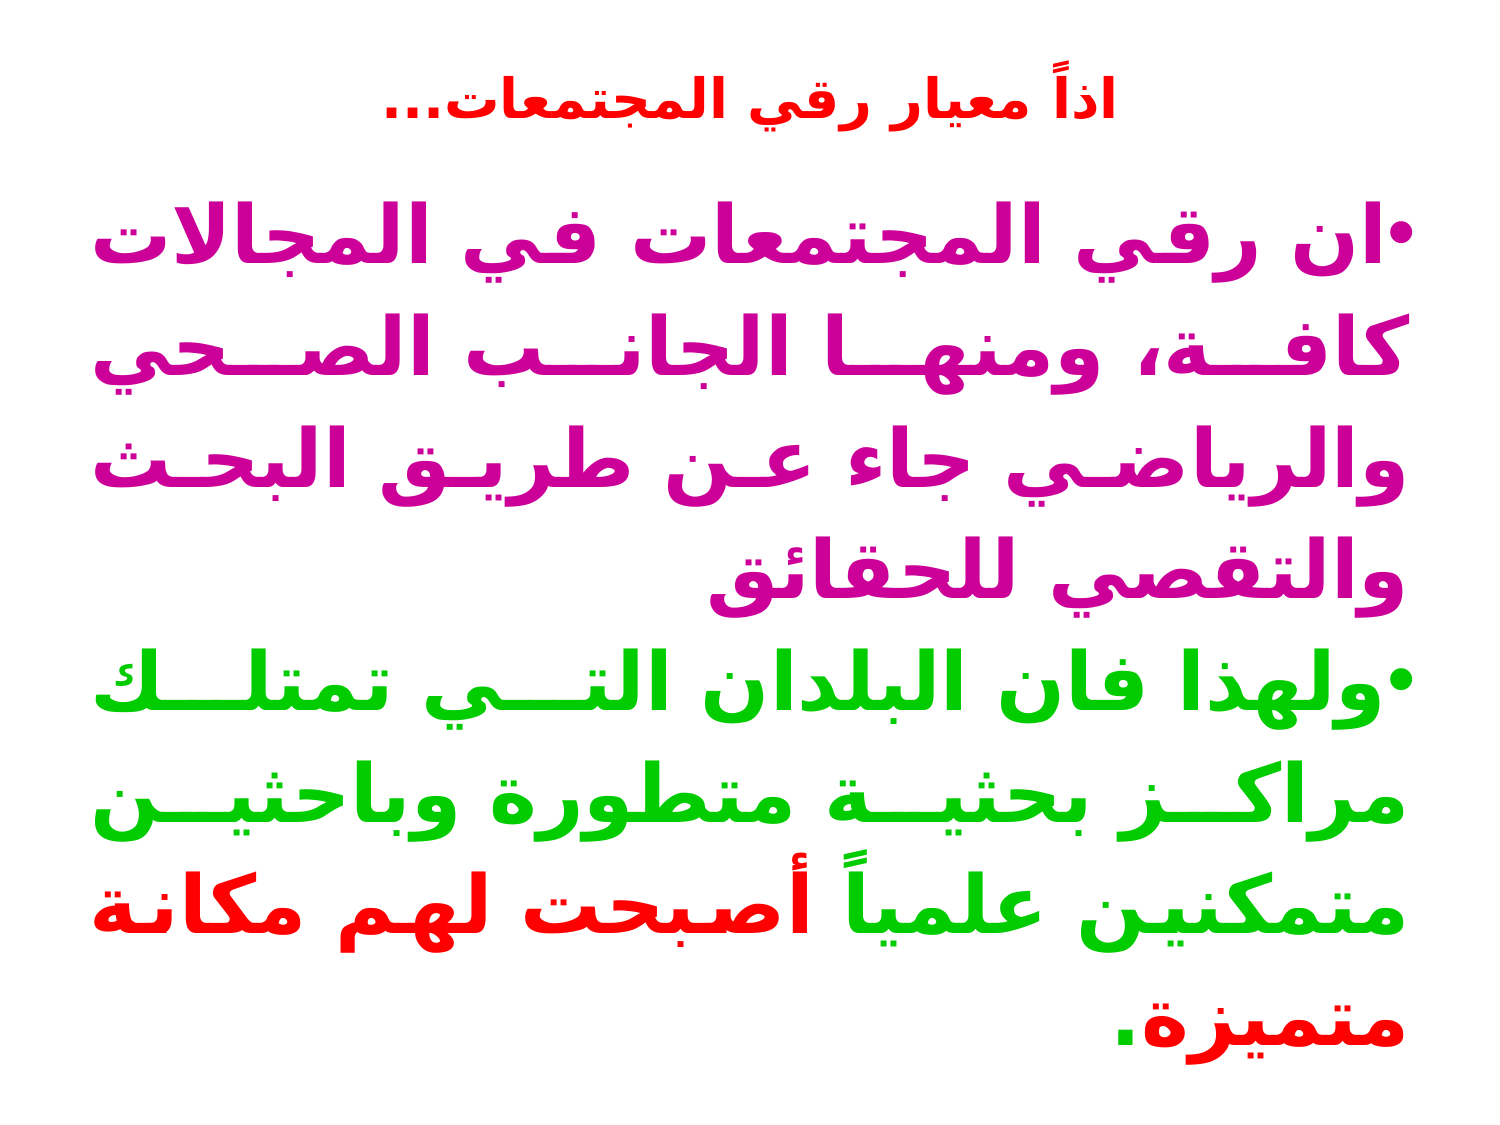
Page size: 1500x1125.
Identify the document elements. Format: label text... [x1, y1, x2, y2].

title اذاً معيار رقي المجتمعات... [75, 45, 1425, 138]
list ان رقي المجتمعات في المجالات كافة، ومنها الجانب الصحي والرياضي جاء عن طريق البحث والتقصي للحقائق ولهذا فان البلدان التي تمتلك مراكز بحثية متطورة وباحثين متمكنين علمياً أصبحت لهم مكانة متميزة. [75, 160, 1425, 1071]
